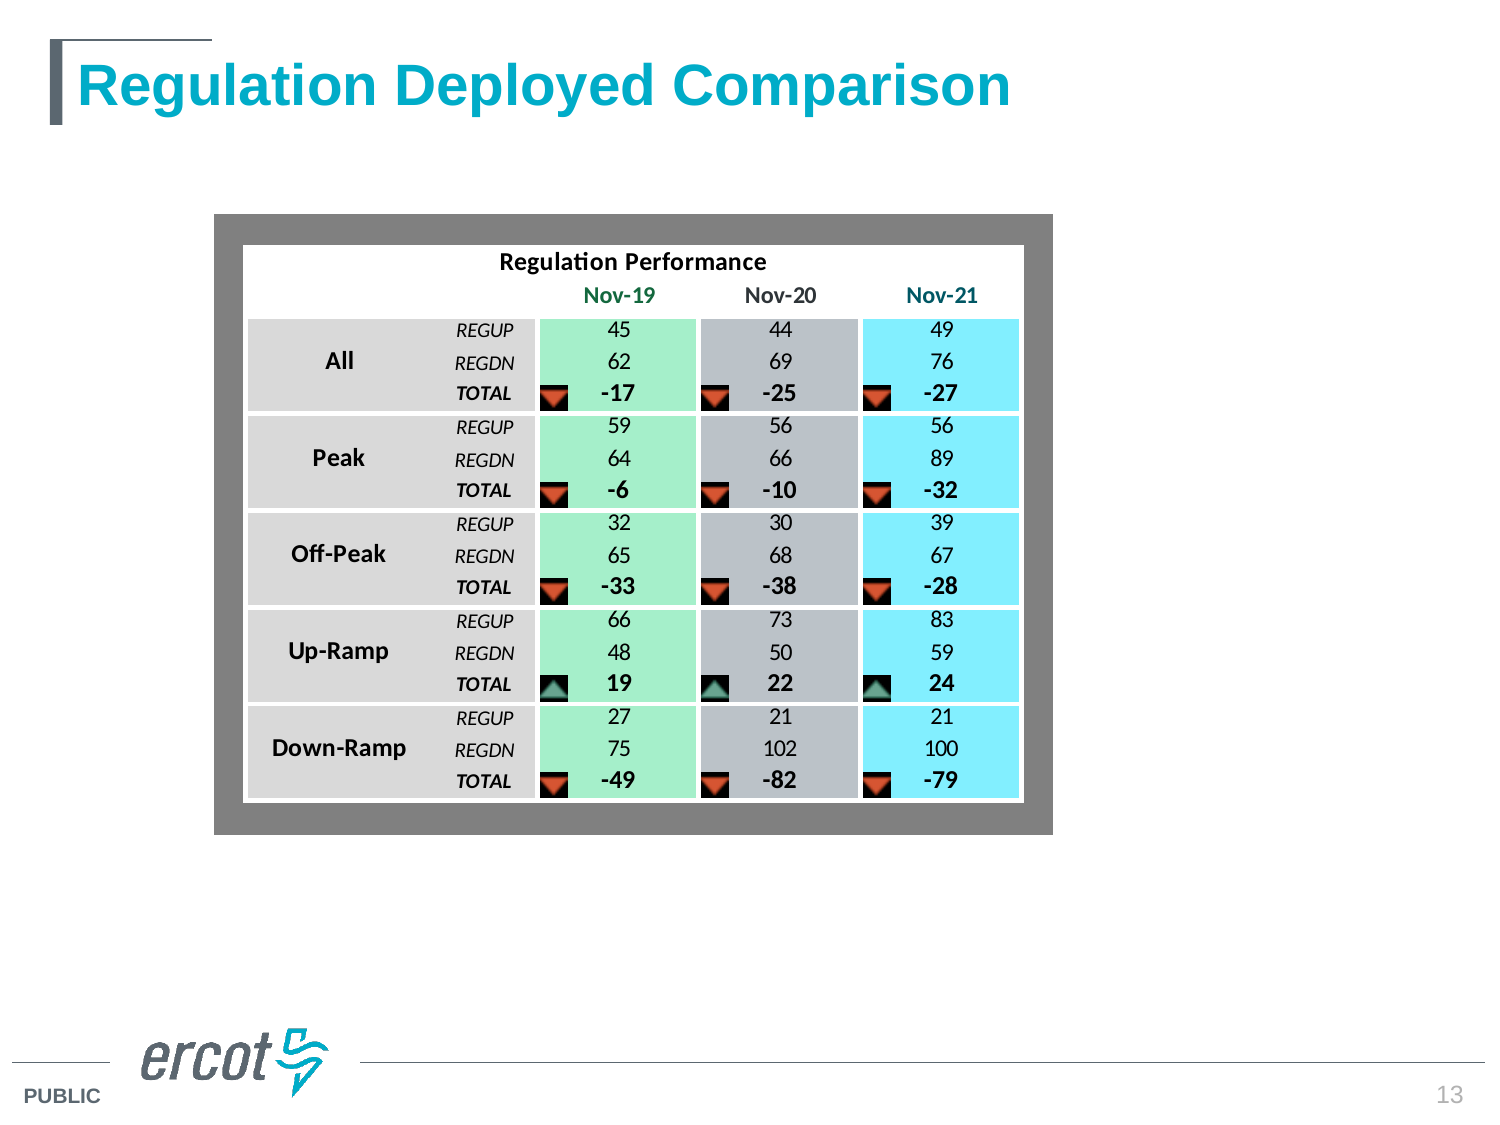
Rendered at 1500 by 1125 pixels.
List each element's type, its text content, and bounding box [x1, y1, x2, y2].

slide_number 13 [1412, 1076, 1488, 1112]
picture [137, 1024, 332, 1100]
title Regulation Deployed Comparison [62, 39, 1450, 125]
picture [212, 212, 1055, 836]
